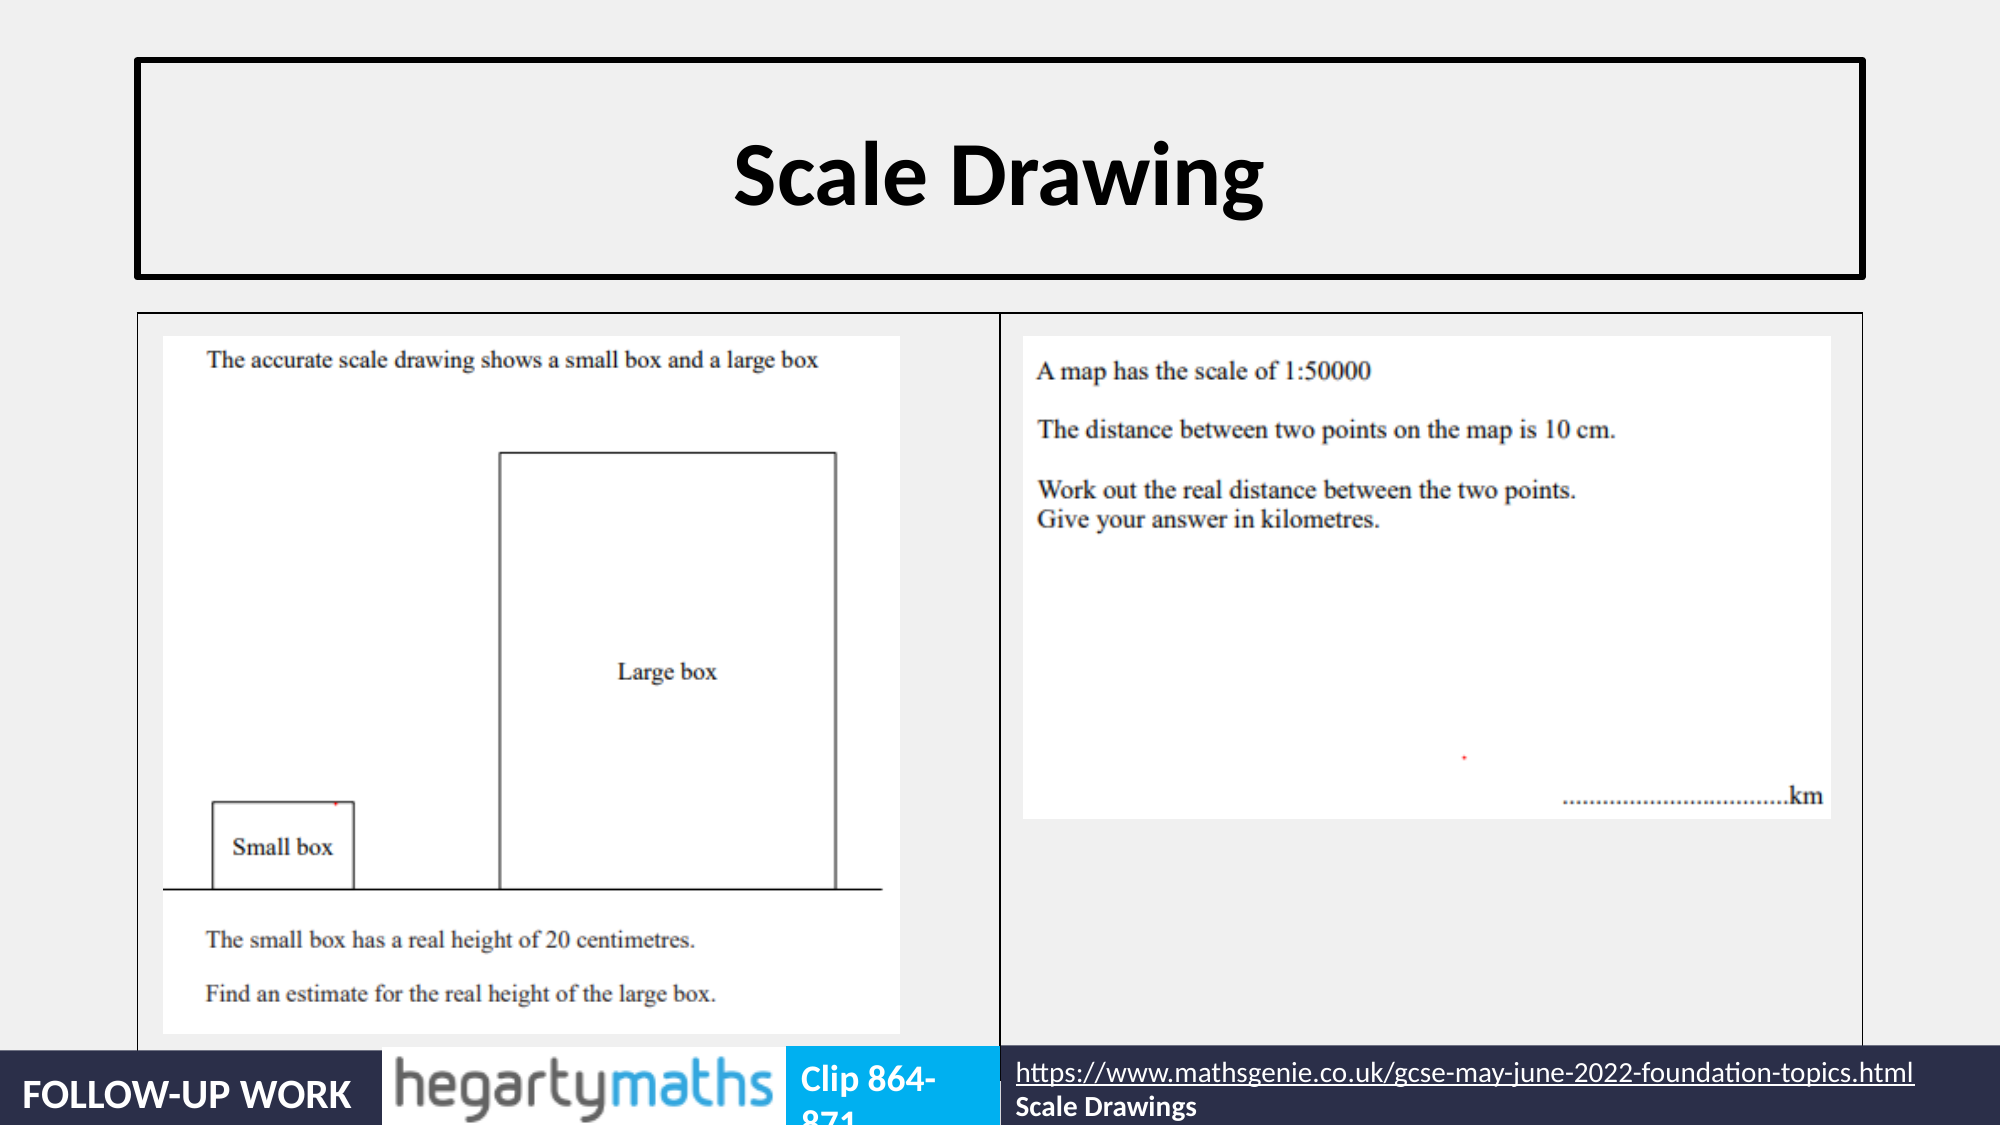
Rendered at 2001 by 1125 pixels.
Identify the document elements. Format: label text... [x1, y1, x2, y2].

text_box https://www.mathsgenie.co.uk/gcse-may-june-2022-foundation-topics.html Scale Drawings [1000, 1045, 2000, 1125]
table_header [1001, 314, 1862, 1045]
text_box Clip 864-871 [786, 1046, 1000, 1125]
picture [163, 335, 901, 1034]
picture [1023, 335, 1832, 819]
title Scale Drawing [137, 59, 1863, 278]
text_box FOLLOW-UP WORK [0, 1050, 377, 1125]
picture [381, 1047, 785, 1125]
table_header [138, 314, 999, 1050]
